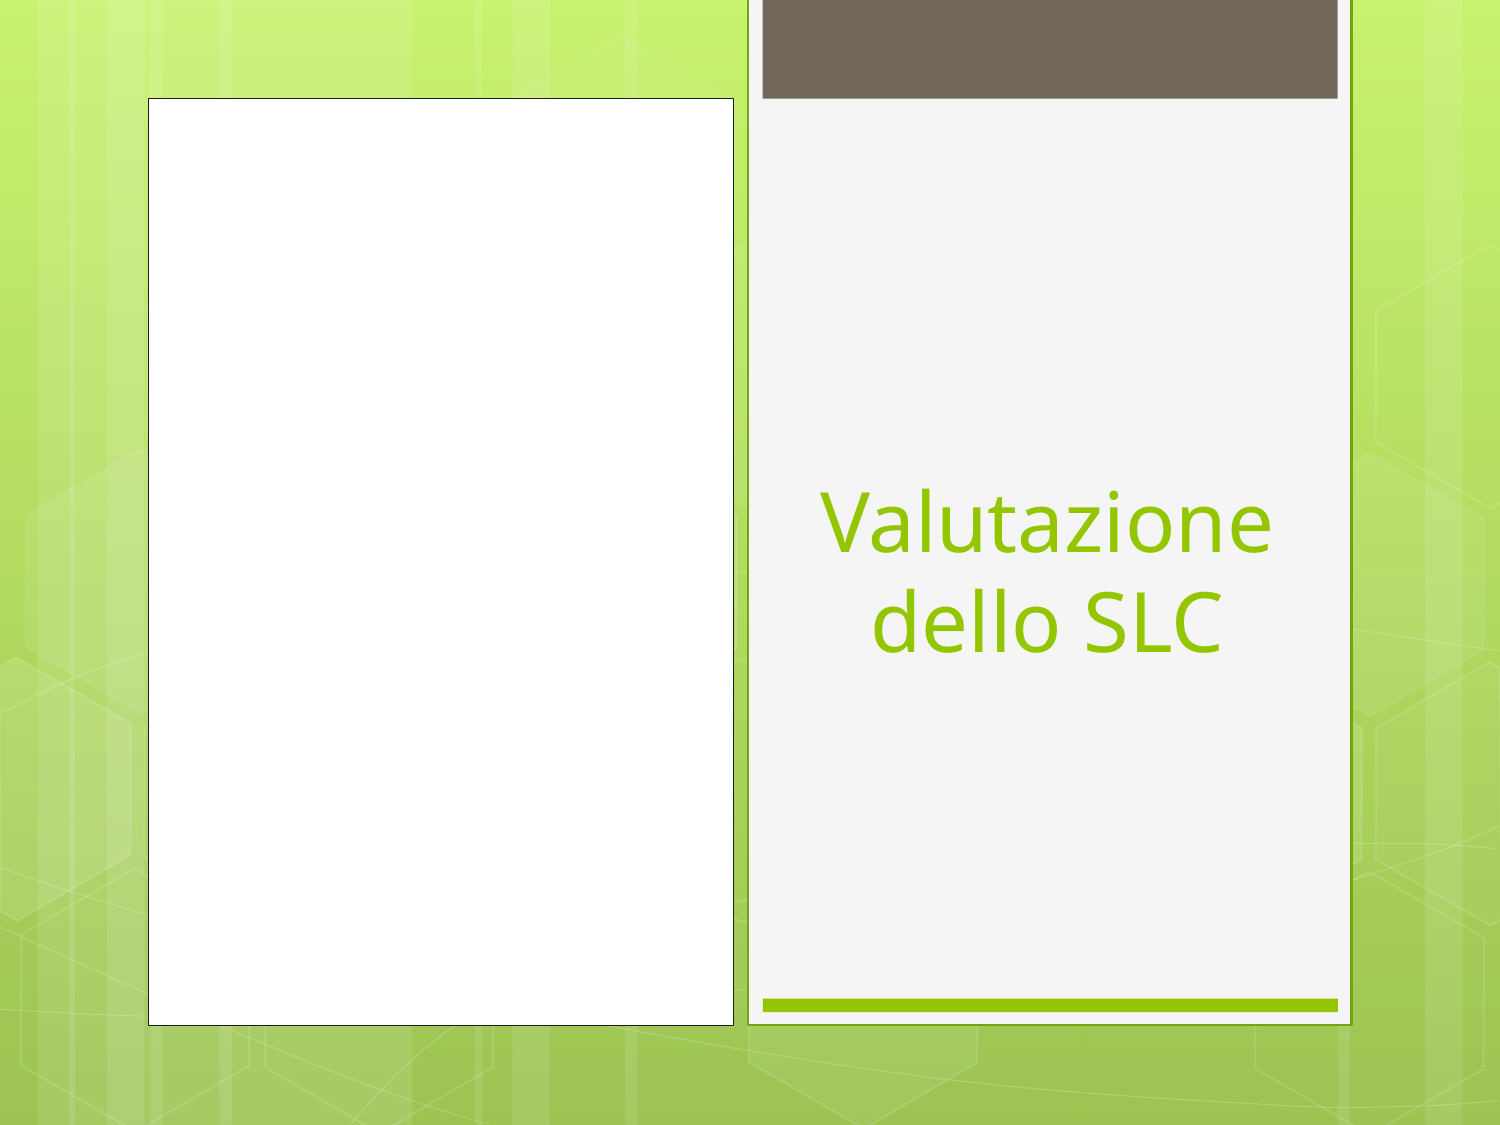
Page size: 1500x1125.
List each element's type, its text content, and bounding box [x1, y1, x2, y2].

title Valutazione dello SLC [776, 436, 1319, 677]
